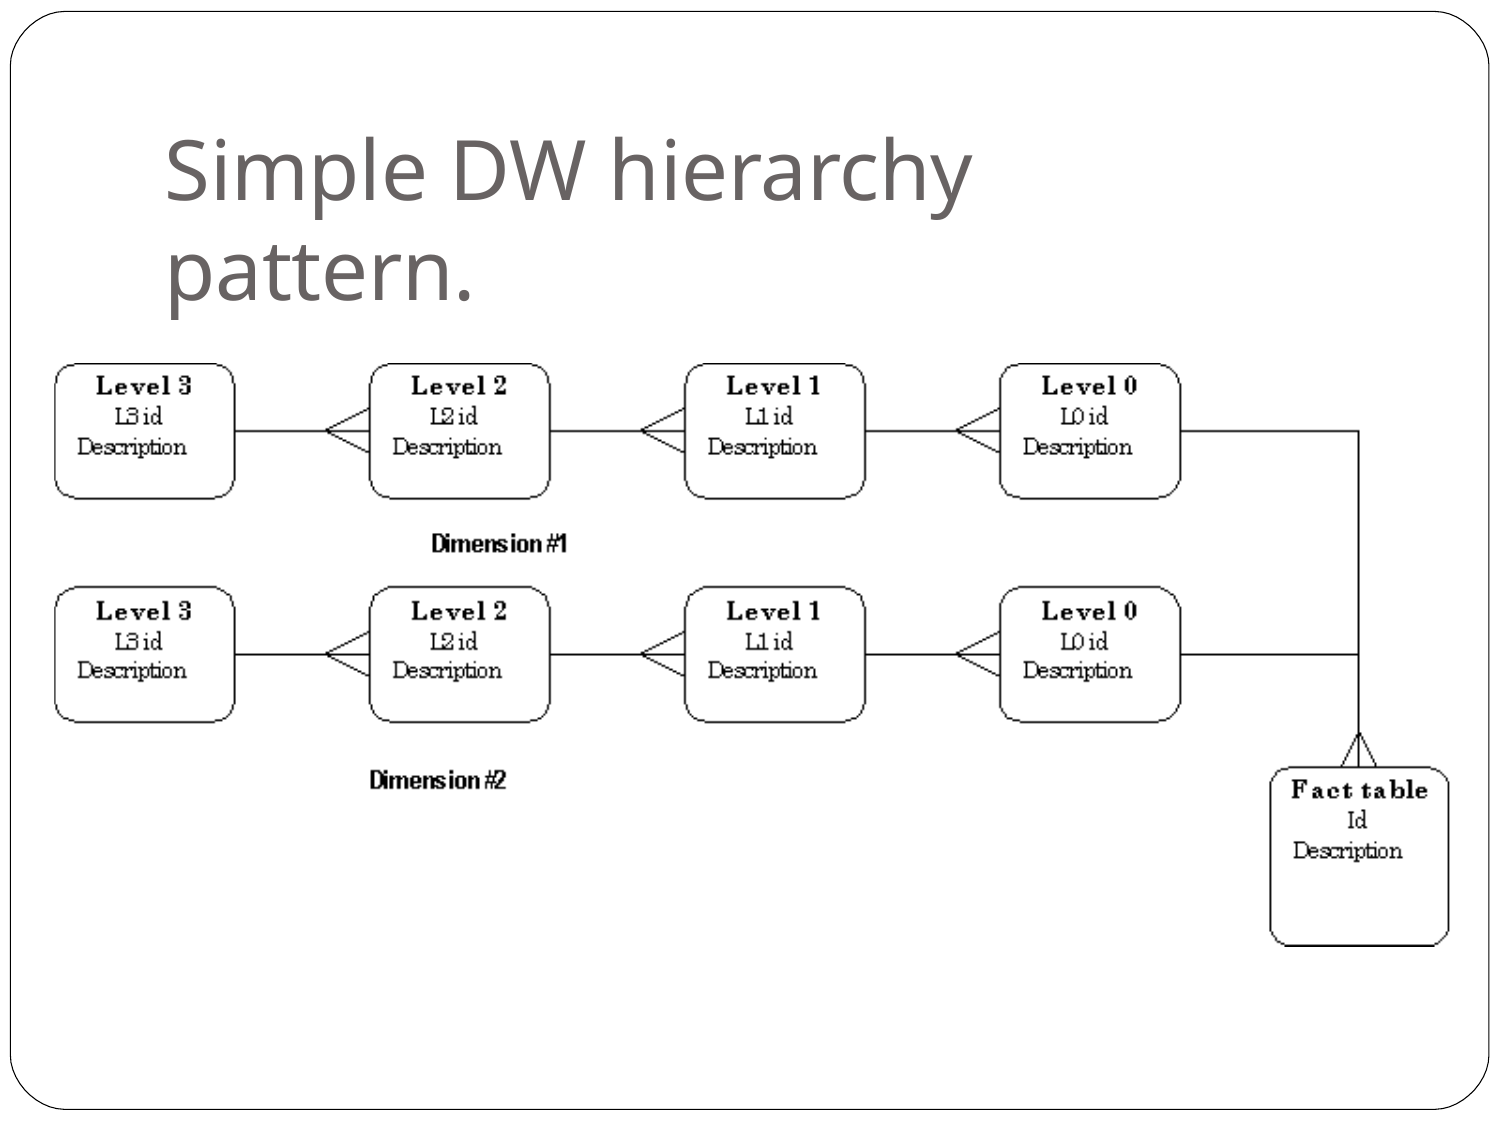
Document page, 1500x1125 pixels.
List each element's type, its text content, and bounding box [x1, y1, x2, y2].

title Simple DW hierarchy pattern. [162, 115, 1192, 318]
text_box [54, 363, 1450, 947]
